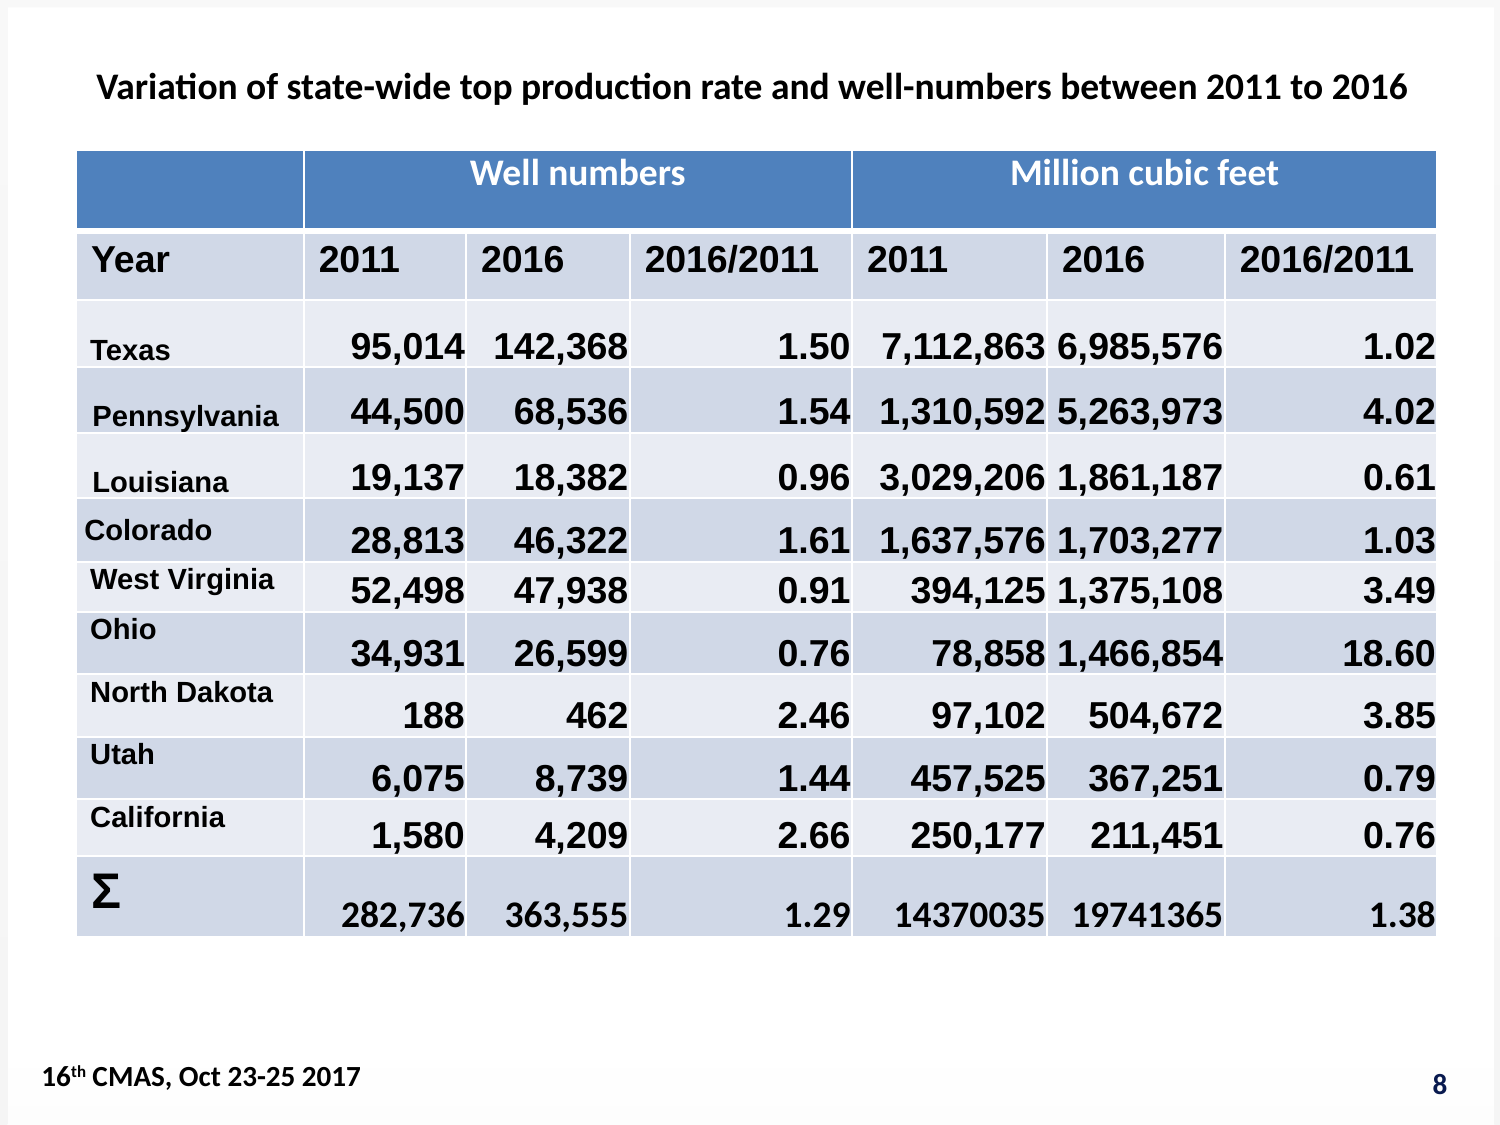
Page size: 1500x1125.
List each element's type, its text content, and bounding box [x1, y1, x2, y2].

table_cell 2016 [1048, 234, 1224, 299]
table_cell 2011 [853, 234, 1046, 299]
table_cell 2.66 [631, 800, 851, 855]
table_cell 1.44 [631, 738, 851, 798]
table_cell 0.96 [631, 434, 851, 497]
table_cell 367,251 [1048, 738, 1224, 798]
table_cell 4.02 [1226, 368, 1436, 432]
table_cell 3.49 [1226, 563, 1436, 611]
table_cell 78,858 [853, 613, 1046, 673]
table_cell 7,112,863 [853, 301, 1046, 366]
table_cell 504,672 [1048, 675, 1224, 736]
table_cell North Dakota [77, 675, 303, 736]
table_cell 1,703,277 [1048, 499, 1224, 561]
table_cell 28,813 [305, 499, 465, 561]
table_cell 1,375,108 [1048, 563, 1224, 611]
table_cell 0.91 [631, 563, 851, 611]
table_cell 6,985,576 [1048, 301, 1224, 366]
table_cell 3,029,206 [853, 434, 1046, 497]
table_cell 0.79 [1226, 738, 1436, 798]
table_cell 95,014 [305, 301, 465, 366]
table_cell Ʃ [77, 857, 303, 936]
table_cell 1.61 [631, 499, 851, 561]
table_cell 363,555 [467, 857, 629, 936]
table_cell 34,931 [305, 613, 465, 673]
table_cell Utah [77, 738, 303, 798]
table_cell 14370035 [853, 857, 1046, 936]
table_cell 0.76 [631, 613, 851, 673]
table_cell 2016 [467, 234, 629, 299]
table_cell 1.03 [1226, 499, 1436, 561]
table_cell Ohio [77, 613, 303, 673]
table_cell West Virginia [77, 563, 303, 611]
table_cell Texas [77, 301, 303, 366]
table_cell 1,310,592 [853, 368, 1046, 432]
text_box 16th CMAS, Oct 23-25 2017 [26, 1049, 377, 1100]
table_cell 2.46 [631, 675, 851, 736]
table_header [77, 151, 303, 228]
table_cell 1,466,854 [1048, 613, 1224, 673]
table_cell 462 [467, 675, 629, 736]
table_cell California [77, 800, 303, 855]
table_cell 2016/2011 [631, 234, 851, 299]
table_cell Colorado [77, 499, 303, 561]
table_cell 68,536 [467, 368, 629, 432]
table_cell 2011 [305, 234, 465, 299]
table_cell 47,938 [467, 563, 629, 611]
table_header Million cubic feet [853, 151, 1436, 228]
table_cell 1.29 [631, 857, 851, 936]
table_cell 26,599 [467, 613, 629, 673]
table_cell 2016/2011 [1226, 234, 1436, 299]
table_cell 250,177 [853, 800, 1046, 855]
table_cell 1.50 [631, 301, 851, 366]
table_cell 46,322 [467, 499, 629, 561]
table_cell 5,263,973 [1048, 368, 1224, 432]
table_cell 19,137 [305, 434, 465, 497]
table_cell 394,125 [853, 563, 1046, 611]
table_cell Year [77, 234, 303, 299]
table_cell 3.85 [1226, 675, 1436, 736]
table_cell 4,209 [467, 800, 629, 855]
table_cell 97,102 [853, 675, 1046, 736]
table_header Well numbers [305, 151, 851, 228]
table_cell 0.76 [1226, 800, 1436, 855]
table_cell Louisiana [77, 434, 303, 497]
table_cell 1.38 [1226, 857, 1436, 936]
table_cell 1.54 [631, 368, 851, 432]
table_cell 188 [305, 675, 465, 736]
table_cell 52,498 [305, 563, 465, 611]
table_cell 0.61 [1226, 434, 1436, 497]
table_cell 1,861,187 [1048, 434, 1224, 497]
table_cell Pennsylvania [77, 368, 303, 432]
table_cell 19741365 [1048, 857, 1224, 936]
table_cell 457,525 [853, 738, 1046, 798]
table_cell 142,368 [467, 301, 629, 366]
table_cell 18.60 [1226, 613, 1436, 673]
table_cell 1.02 [1226, 301, 1436, 366]
table_cell 6,075 [305, 738, 465, 798]
table_cell 1,637,576 [853, 499, 1046, 561]
table_cell 18,382 [467, 434, 629, 497]
table_cell 1,580 [305, 800, 465, 855]
slide_number 8 [1112, 1052, 1463, 1113]
table_cell 211,451 [1048, 800, 1224, 855]
table_cell 282,736 [305, 857, 465, 936]
table_cell 8,739 [467, 738, 629, 798]
text_box Variation of state-wide top production rate and well-numbers between 2011 to 2016 [81, 54, 1425, 115]
table_cell 44,500 [305, 368, 465, 432]
